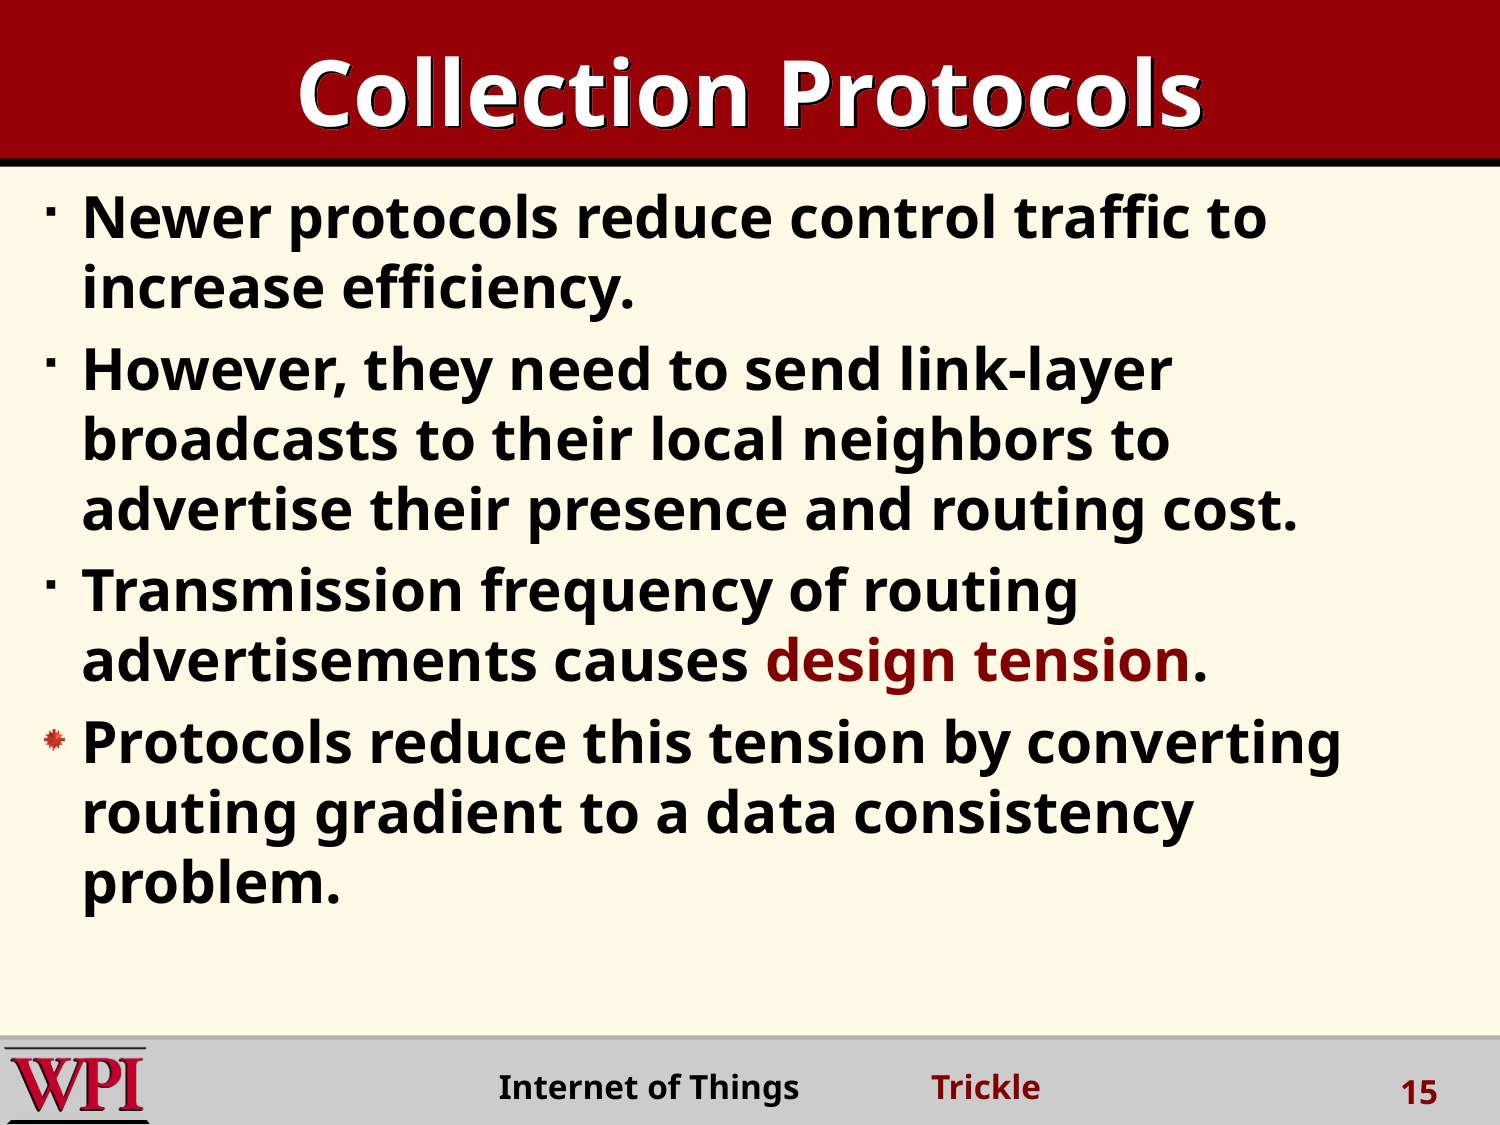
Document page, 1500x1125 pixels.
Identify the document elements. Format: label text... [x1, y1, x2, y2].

list Newer protocols reduce control traffic to increase efficiency. However, they need to send link-layer broadcasts to their local neighbors to advertise their presence and routing cost. Transmission frequency of routing advertisements causes design tension. Protocols reduce this tension by converting routing gradient to a data consistency problem. [29, 172, 1448, 961]
picture [0, 167, 1500, 1035]
title Collection Protocols [29, 18, 1471, 150]
footer Internet of Things Trickle [210, 1058, 1304, 1107]
picture [0, 0, 1500, 158]
slide_number 15 [1344, 1063, 1495, 1102]
picture [0, 1040, 1500, 1125]
